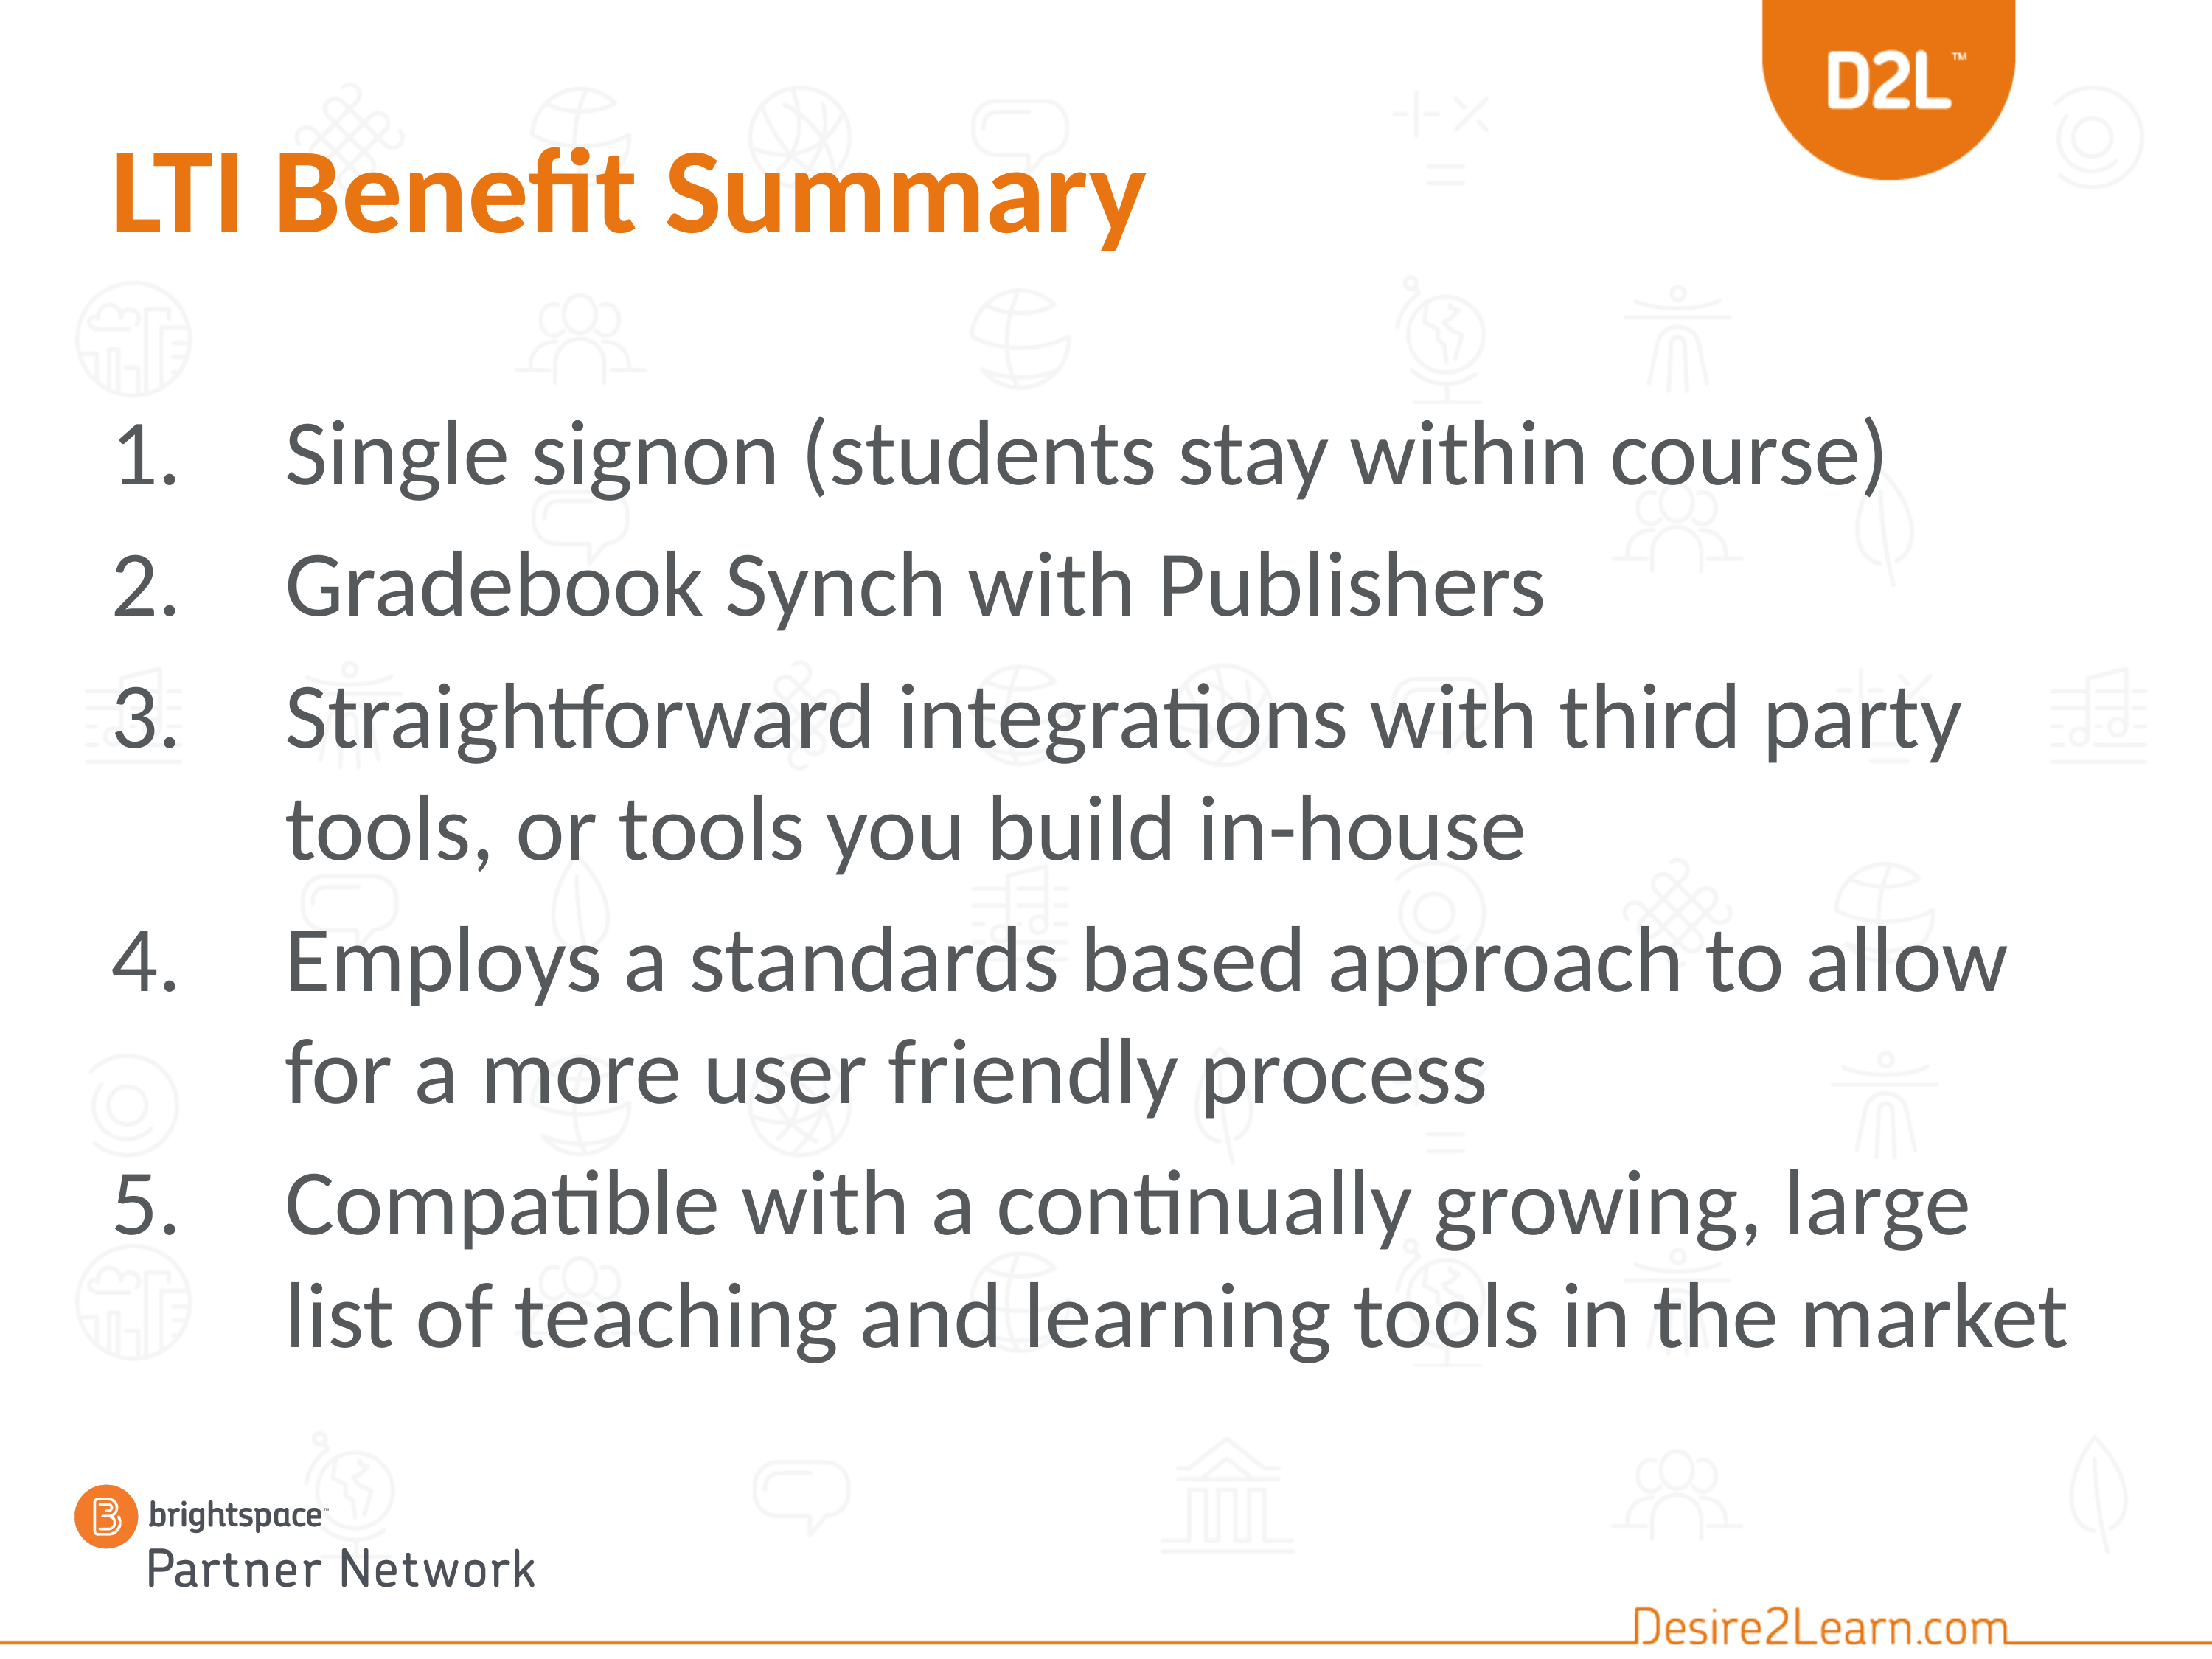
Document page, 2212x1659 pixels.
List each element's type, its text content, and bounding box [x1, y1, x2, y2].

picture [0, 0, 2212, 1659]
title LTI Benefit Summary [111, 111, 1576, 258]
list Single signon (students stay within course) Gradebook Synch with Publishers Straightforward integrations with third party tools, or tools you build in-house Employs a standards based approach to allow for a more user friendly process Compatible with a continually growing, large list of teaching and learning tools in the market [111, 341, 2101, 1425]
